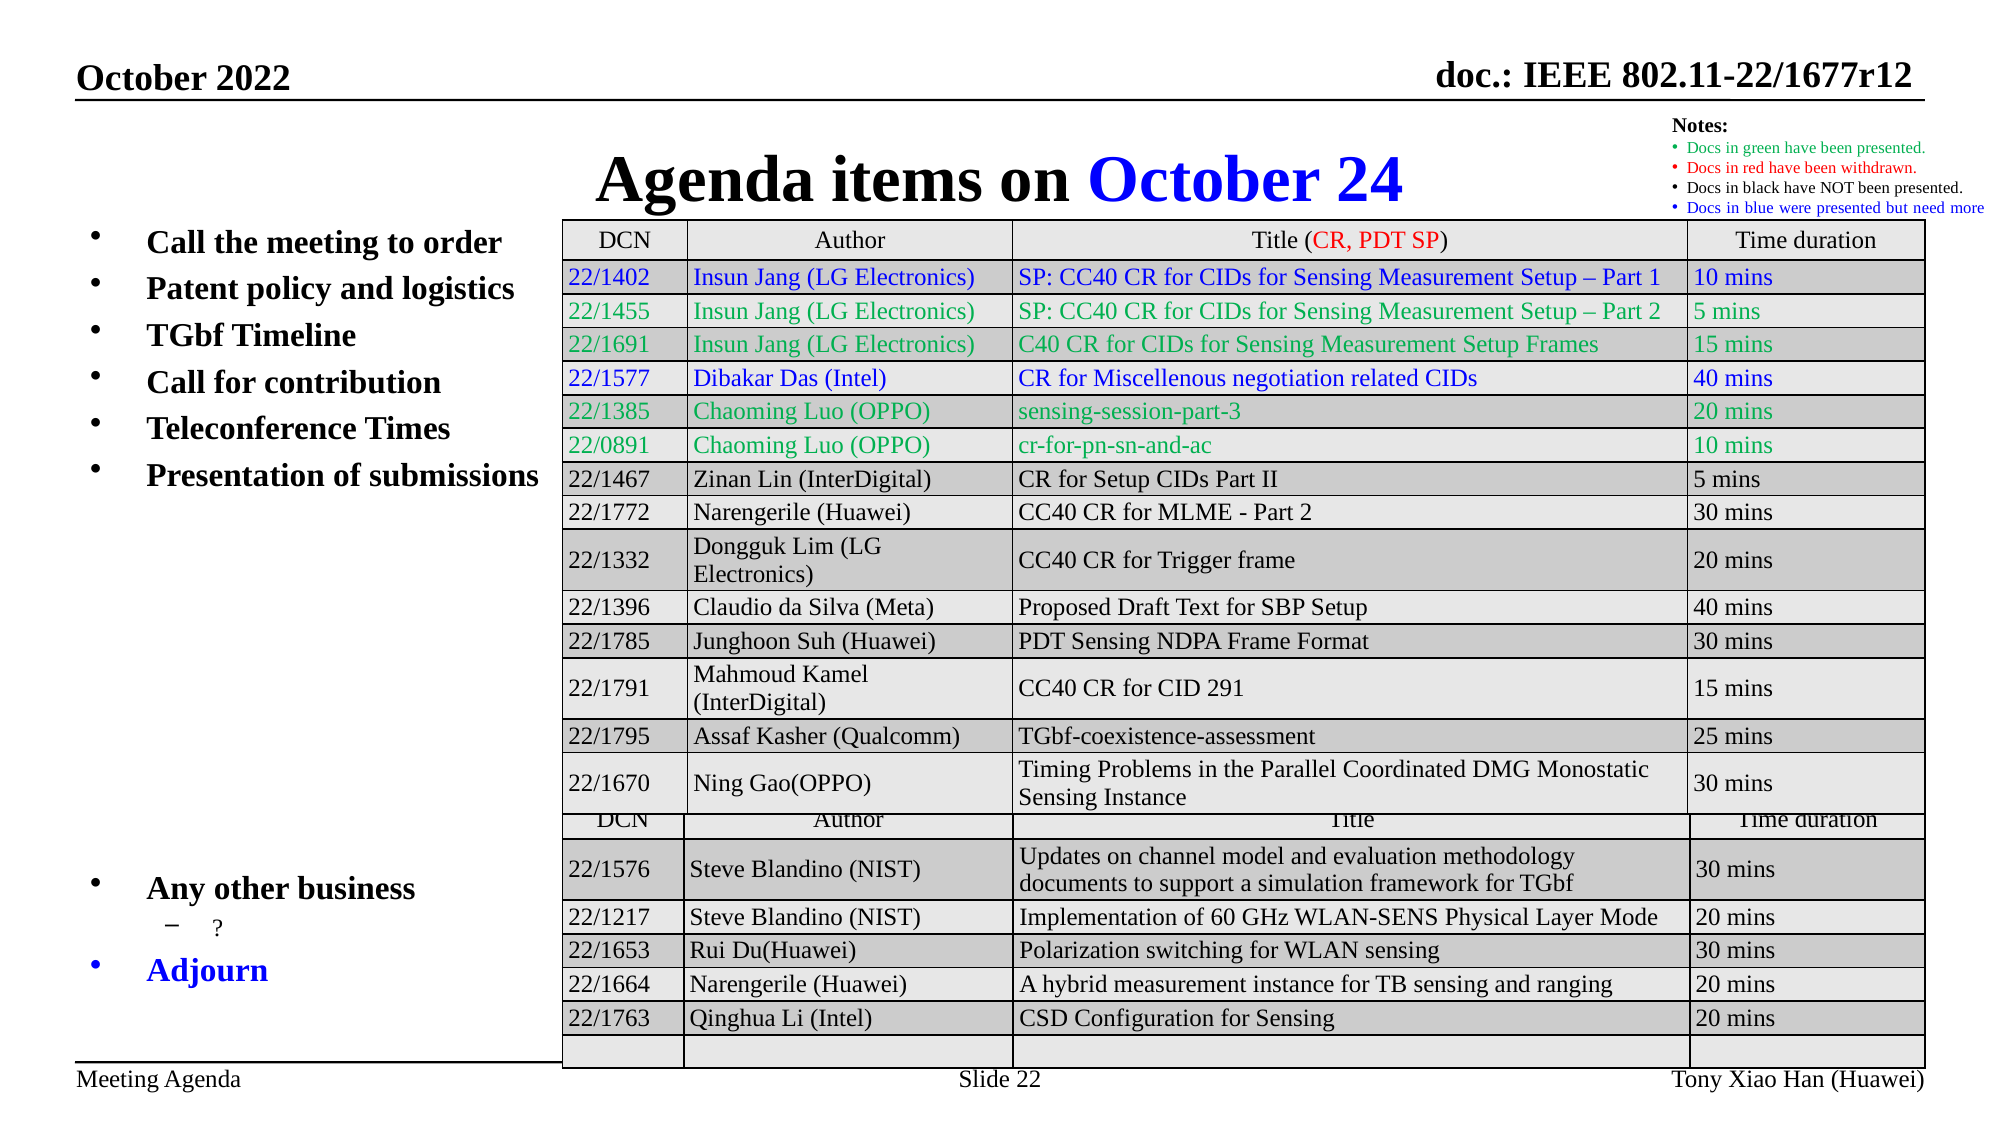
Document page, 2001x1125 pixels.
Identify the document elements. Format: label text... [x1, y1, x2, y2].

table_cell SP: CC40 CR for CIDs for Sensing Measurement Setup – Part 2 [1013, 295, 1687, 327]
table_cell 22/1455 [563, 295, 687, 327]
table_cell Implementation of 60 GHz WLAN-SENS Physical Layer Mode [1014, 901, 1689, 933]
table_cell sensing-session-part-3 [1013, 396, 1687, 427]
table_cell 22/1396 [563, 591, 687, 623]
table_cell 40 mins [1688, 591, 1924, 623]
table_cell 10 mins [1688, 261, 1924, 293]
table_cell Assaf Kasher (Qualcomm) [688, 720, 1012, 752]
text_box Notes: Docs in green have been presented. Docs in red have been withdrawn. Docs in black have NOT been presented. Docs in blue were presented but need more discussion or deferred [1657, 104, 2000, 246]
table_cell 30 mins [1688, 753, 1924, 813]
table_cell [563, 1036, 683, 1067]
table_cell 22/0891 [563, 429, 687, 461]
table_cell 10 mins [1688, 429, 1924, 461]
table_cell 20 mins [1691, 1002, 1924, 1034]
table_cell Qinghua Li (Intel) [685, 1002, 1012, 1034]
table_cell 40 mins [1688, 362, 1924, 394]
table_cell Claudio da Silva (Meta) [688, 591, 1012, 623]
table_cell 22/1795 [563, 720, 687, 752]
table_cell CSD Configuration for Sensing [1014, 1002, 1689, 1034]
table_cell 15 mins [1688, 659, 1924, 718]
table_cell SP: CC40 CR for CIDs for Sensing Measurement Setup – Part 1 [1013, 261, 1687, 293]
table_cell [1014, 1036, 1689, 1067]
table_cell 22/1763 [563, 1002, 683, 1034]
table_cell 22/1467 [563, 463, 687, 495]
table_cell Rui Du(Huawei) [685, 935, 1012, 967]
table_header DCN [563, 221, 687, 259]
table_cell 20 mins [1691, 968, 1924, 1000]
table_cell 22/1785 [563, 625, 687, 657]
table_cell 22/1653 [563, 935, 683, 967]
table_cell Insun Jang (LG Electronics) [688, 328, 1012, 360]
table_header Author [688, 221, 1012, 259]
table_cell [1691, 1036, 1924, 1067]
table_cell 20 mins [1688, 396, 1924, 427]
table_cell 22/1791 [563, 659, 687, 718]
table_cell CR for Setup CIDs Part II [1013, 463, 1687, 495]
table_header Title (CR, PDT SP) [1013, 221, 1687, 259]
table_cell 22/1670 [563, 753, 687, 813]
table_cell 30 mins [1688, 496, 1924, 528]
table_cell Updates on channel model and evaluation methodology documents to support a simulation framework for TGbf [1014, 840, 1689, 899]
table_cell 22/1576 [563, 840, 683, 899]
table_cell CC40 CR for Trigger frame [1013, 530, 1687, 590]
table_cell A hybrid measurement instance for TB sensing and ranging [1014, 968, 1689, 1000]
table_cell PDT Sensing NDPA Frame Format [1013, 625, 1687, 657]
table_cell TGbf-coexistence-assessment [1013, 720, 1687, 752]
table_cell CC40 CR for CID 291 [1013, 659, 1687, 718]
table_cell Mahmoud Kamel (InterDigital) [688, 659, 1012, 718]
table_cell 20 mins [1688, 530, 1924, 590]
table_cell Chaoming Luo (OPPO) [688, 396, 1012, 427]
table_cell Chaoming Luo (OPPO) [688, 429, 1012, 461]
table_cell CC40 CR for MLME - Part 2 [1013, 496, 1687, 528]
table_cell 30 mins [1691, 840, 1924, 899]
table_cell Narengerile (Huawei) [685, 968, 1012, 1000]
table_cell Dongguk Lim (LG Electronics) [688, 530, 1012, 590]
table_cell 22/1332 [563, 530, 687, 590]
table_header Author [685, 815, 1012, 838]
table_cell C40 CR for CIDs for Sensing Measurement Setup Frames [1013, 328, 1687, 360]
table_cell 22/1385 [563, 396, 687, 427]
table_cell 20 mins [1691, 901, 1924, 933]
text_box Call the meeting to order Patent policy and logistics TGbf Timeline Call for contribution Teleconference Times Presentation of submissions Any other business ? Adjourn [75, 212, 1657, 1058]
table_cell 22/1217 [563, 901, 683, 933]
table_cell Steve Blandino (NIST) [685, 901, 1012, 933]
table_cell Proposed Draft Text for SBP Setup [1013, 591, 1687, 623]
table_cell 30 mins [1688, 625, 1924, 657]
table_cell CR for Miscellenous negotiation related CIDs [1013, 362, 1687, 394]
table_cell Ning Gao(OPPO) [688, 753, 1012, 813]
table_cell Steve Blandino (NIST) [685, 840, 1012, 899]
table_cell [685, 1036, 1012, 1067]
table_header Title [1014, 815, 1689, 838]
table_cell 5 mins [1688, 463, 1924, 495]
table_cell Insun Jang (LG Electronics) [688, 261, 1012, 293]
table_cell Dibakar Das (Intel) [688, 362, 1012, 394]
table_cell cr-for-pn-sn-and-ac [1013, 429, 1687, 461]
table_cell 15 mins [1688, 328, 1924, 360]
table_cell 5 mins [1688, 295, 1924, 327]
table_cell 22/1691 [563, 328, 687, 360]
table_header Time duration [1691, 815, 1924, 838]
table_cell Polarization switching for WLAN sensing [1014, 935, 1689, 967]
table_cell Junghoon Suh (Huawei) [688, 625, 1012, 657]
table_cell Timing Problems in the Parallel Coordinated DMG Monostatic Sensing Instance [1013, 753, 1687, 813]
table_cell Insun Jang (LG Electronics) [688, 295, 1012, 327]
text_box Agenda items on October 24 [362, 87, 1638, 212]
table_cell 25 mins [1688, 720, 1924, 752]
table_cell Zinan Lin (InterDigital) [688, 463, 1012, 495]
table_header DCN [563, 815, 683, 838]
table_cell 22/1402 [563, 261, 687, 293]
table_cell 22/1577 [563, 362, 687, 394]
table_cell 30 mins [1691, 935, 1924, 967]
table_cell 22/1664 [563, 968, 683, 1000]
table_header Time duration [1688, 221, 1924, 259]
table_cell Narengerile (Huawei) [688, 496, 1012, 528]
table_cell 22/1772 [563, 496, 687, 528]
